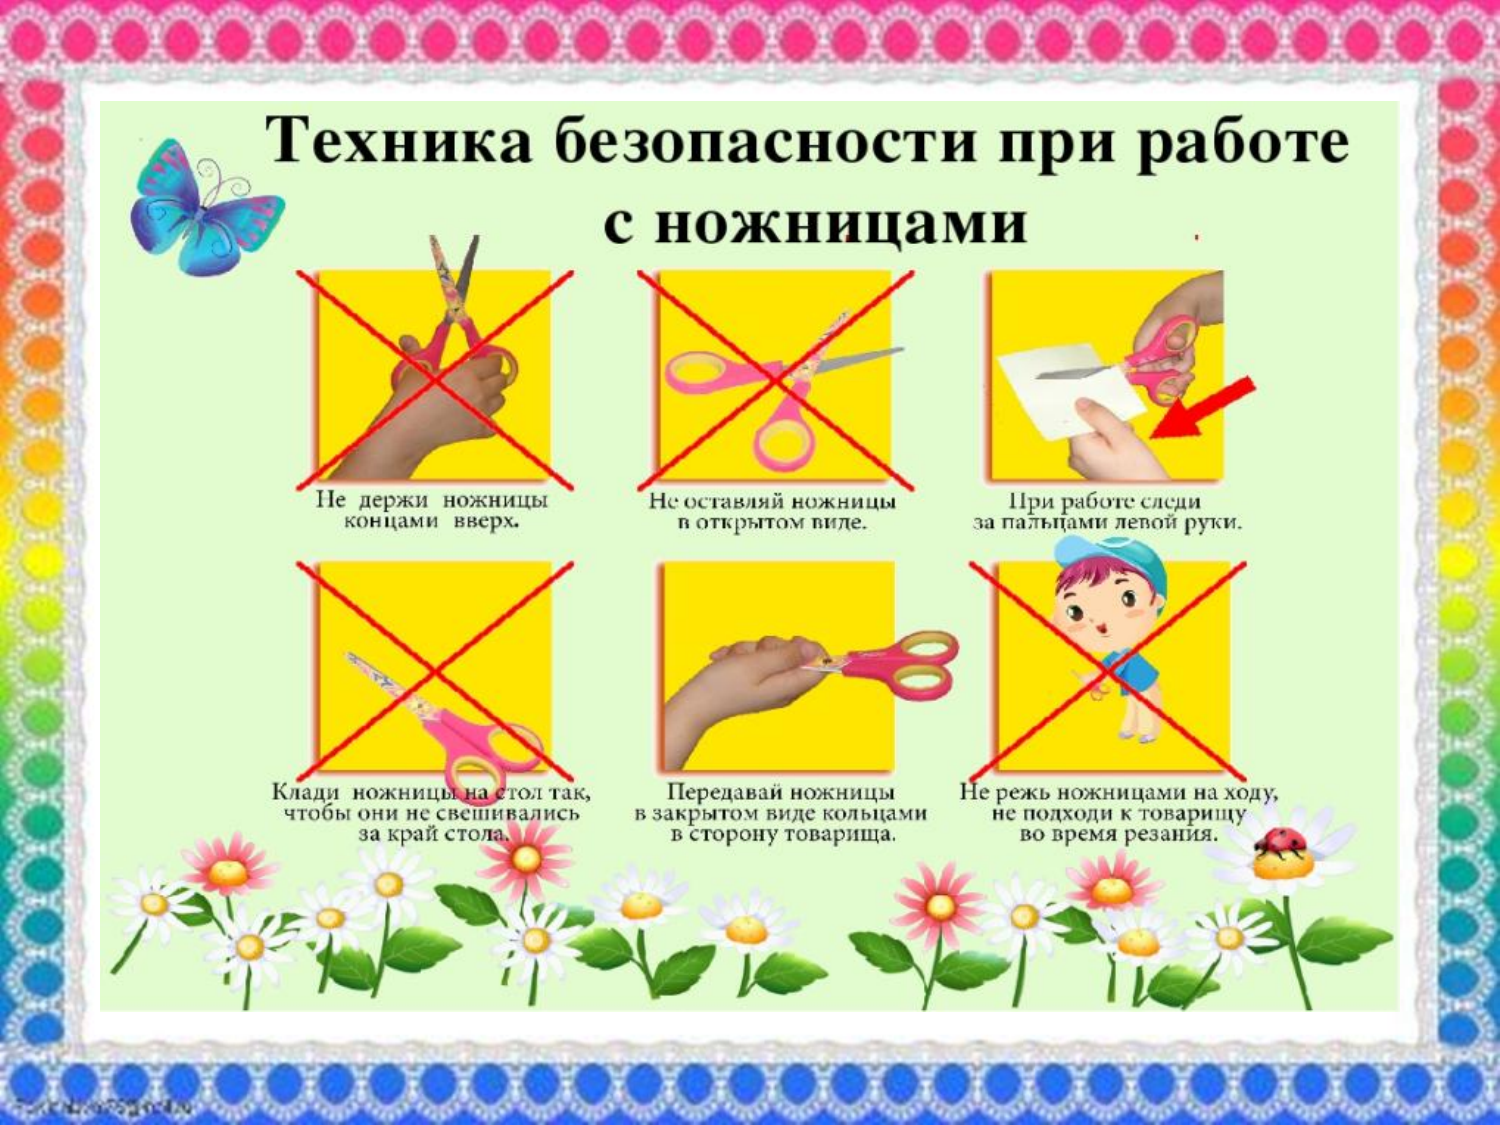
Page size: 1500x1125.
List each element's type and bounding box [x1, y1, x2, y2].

picture [0, 0, 1500, 1125]
list [100, 101, 1400, 1012]
